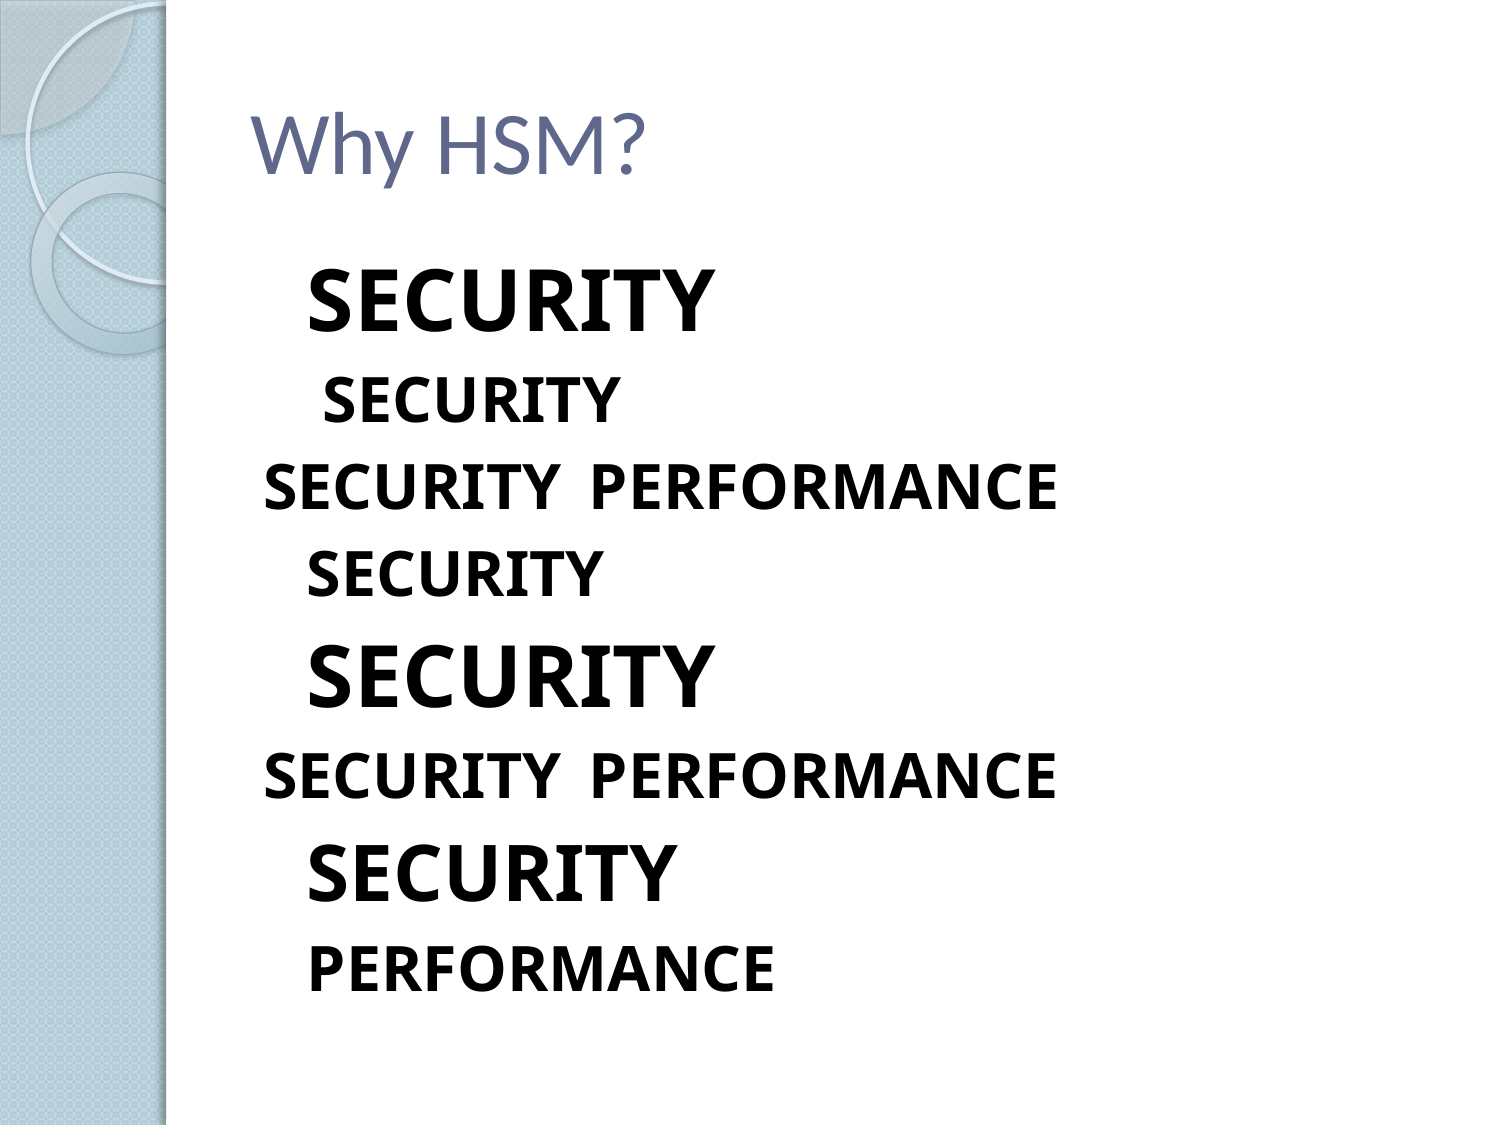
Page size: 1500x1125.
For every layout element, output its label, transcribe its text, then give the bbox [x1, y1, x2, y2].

title Why HSM? [235, 45, 1466, 233]
list SECURITY SECURITY SECURITY PERFORMANCE SECURITY SECURITY SECURITY PERFORMANCE SECURITY PERFORMANCE [235, 237, 1466, 1025]
